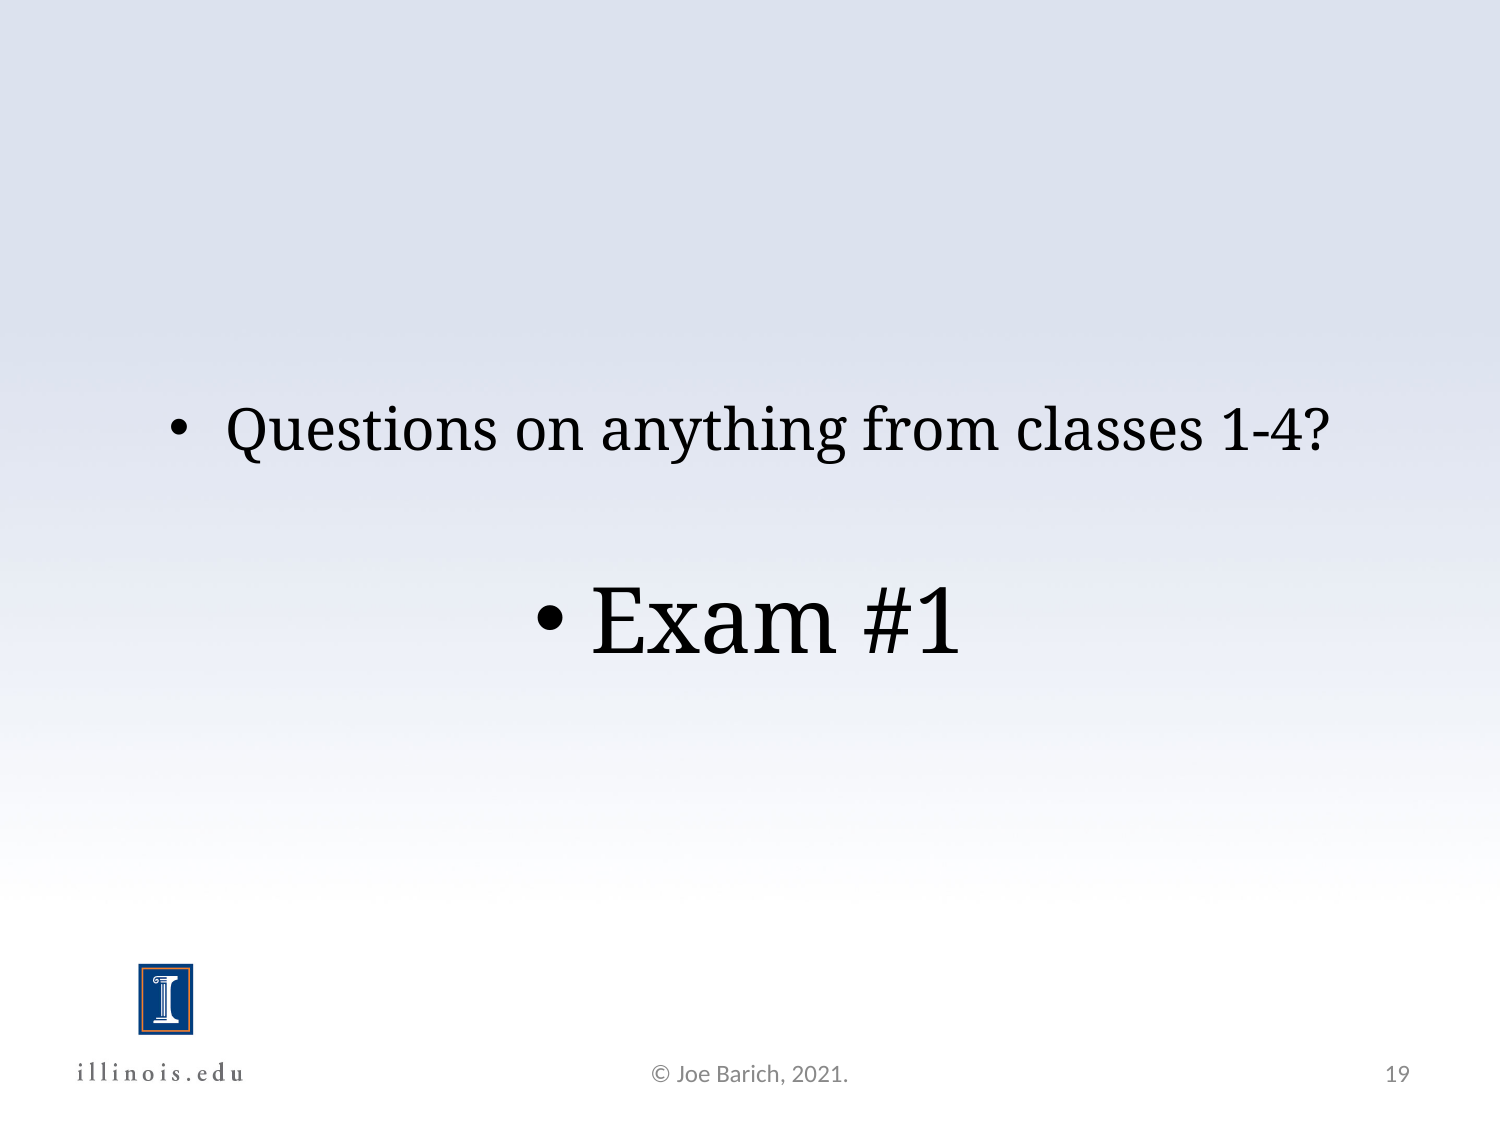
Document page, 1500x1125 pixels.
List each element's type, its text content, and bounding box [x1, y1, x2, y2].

slide_number 19 [1074, 1042, 1425, 1103]
picture [0, 0, 1500, 1125]
footer © Joe Barich, 2021. [512, 1042, 988, 1103]
list Questions on anything from classes 1-4? Exam #1 [74, 262, 1426, 951]
